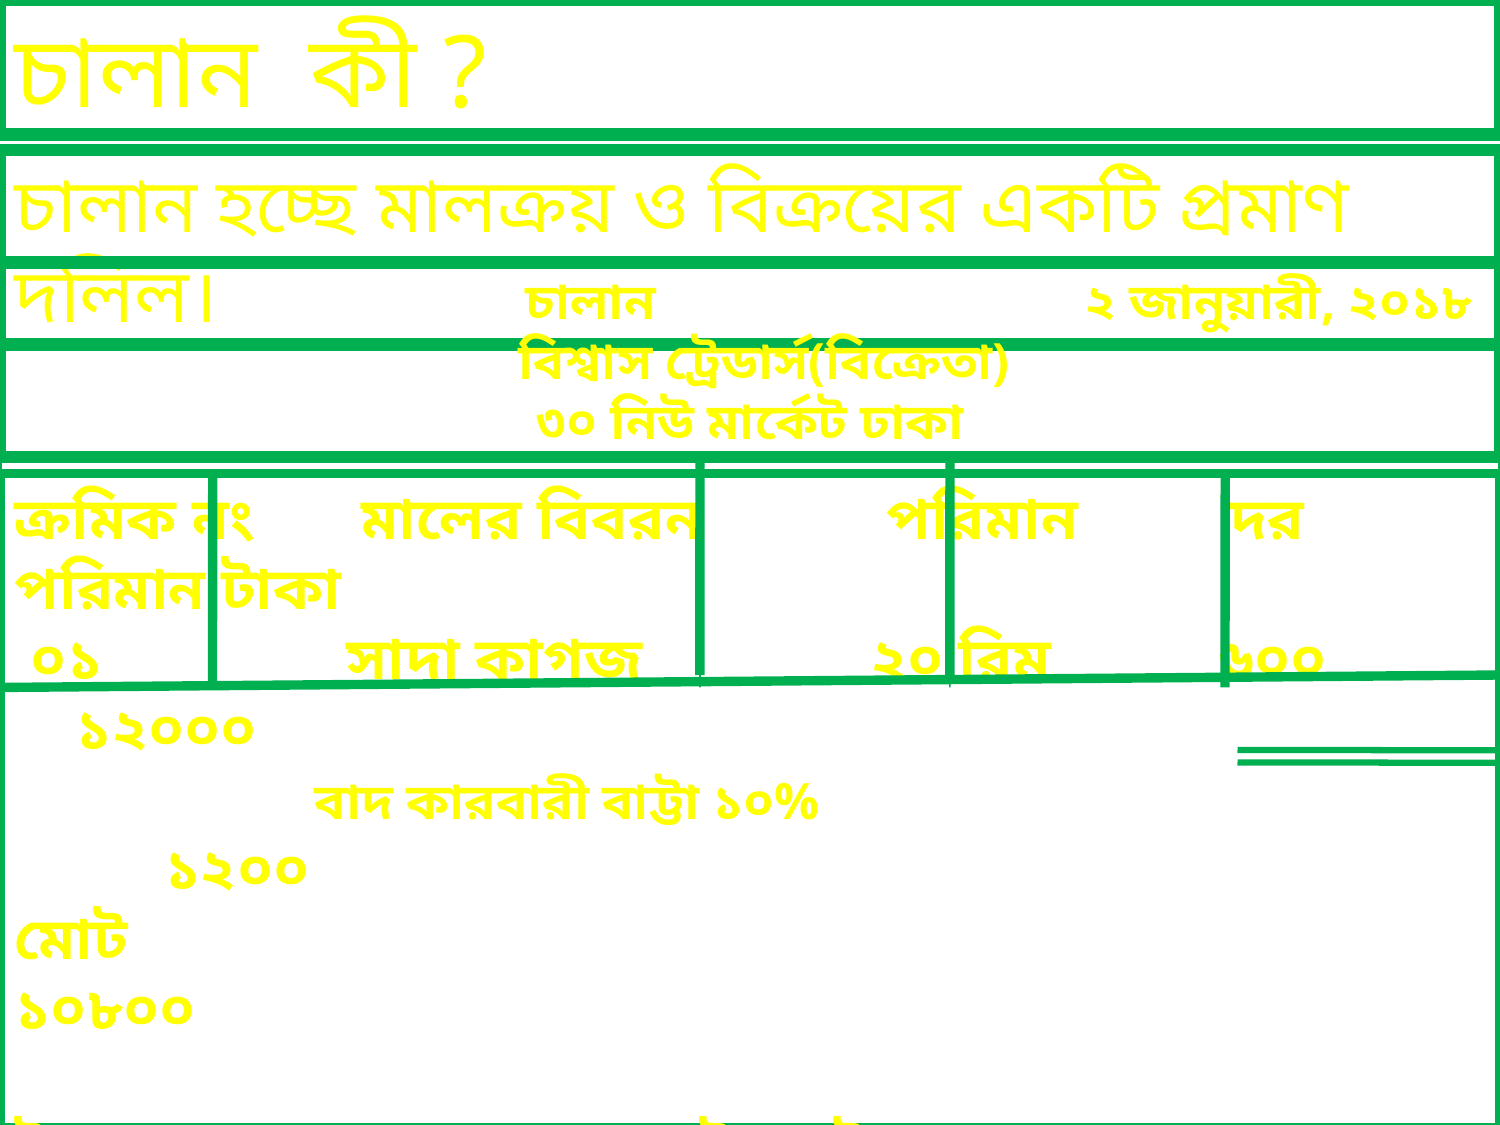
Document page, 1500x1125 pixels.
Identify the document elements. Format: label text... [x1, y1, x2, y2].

text_box ক্রমিক নং মালের বিবরন পরিমান দর পরিমান টাকা ০১ সাদা কাগজ ২০ রিম ৬০০ ১২০০০ বাদ কারবারী বাট্টা ১০% ১২০০ মোট ১০৮০০ টাকা( কথায়) দশ হাজার আটশত টাকা মাত্র। বিক্রেতার স্বাক্ষর ভুল ত্রুটি সংশোধন যোগ্য [705, 473, 945, 673]
text_box ক্রমিক নং মালের বিবরন পরিমান দর পরিমান টাকা ০১ সাদা কাগজ ২০ রিম ৬০০ ১২০০০ বাদ কারবারী বাট্টা ১০% ১২০০ মোট ১০৮০০ টাকা( কথায়) দশ হাজার আটশত টাকা মাত্র। বিক্রেতার স্বাক্ষর ভুল ত্রুটি সংশোধন যোগ্য [955, 473, 1500, 673]
text_box ক্রমিক নং মালের বিবরন পরিমান দর পরিমান টাকা ০১ সাদা কাগজ ২০ রিম ৬০০ ১২০০০ বাদ কারবারী বাট্টা ১০% ১২০০ মোট ১০৮০০ টাকা( কথায়) দশ হাজার আটশত টাকা মাত্র। বিক্রেতার স্বাক্ষর ভুল ত্রুটি সংশোধন যোগ্য [0, 473, 695, 673]
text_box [0, 674, 1500, 688]
text_box চালান ২ জানুয়ারী, ২০১৮ বিশ্বাস ট্রেডার্স(বিক্রেতা) ৩০ নিউ মার্কেট ঢাকা [0, 262, 1500, 458]
text_box [0, 458, 1500, 473]
text_box ক্রমিক নং মালের বিবরন পরিমান দর পরিমান টাকা ০১ সাদা কাগজ ২০ রিম ৬০০ ১২০০০ বাদ কারবারী বাট্টা ১০% ১২০০ মোট ১০৮০০ টাকা( কথায়) দশ হাজার আটশত টাকা মাত্র। বিক্রেতার স্বাক্ষর ভুল ত্রুটি সংশোধন যোগ্য [0, 695, 1500, 1125]
text_box চালান হচ্ছে মালক্রয় ও বিক্রয়ের একটি প্রমাণ দলিল। [0, 149, 1500, 260]
text_box চালান কী ? [0, 0, 1500, 135]
